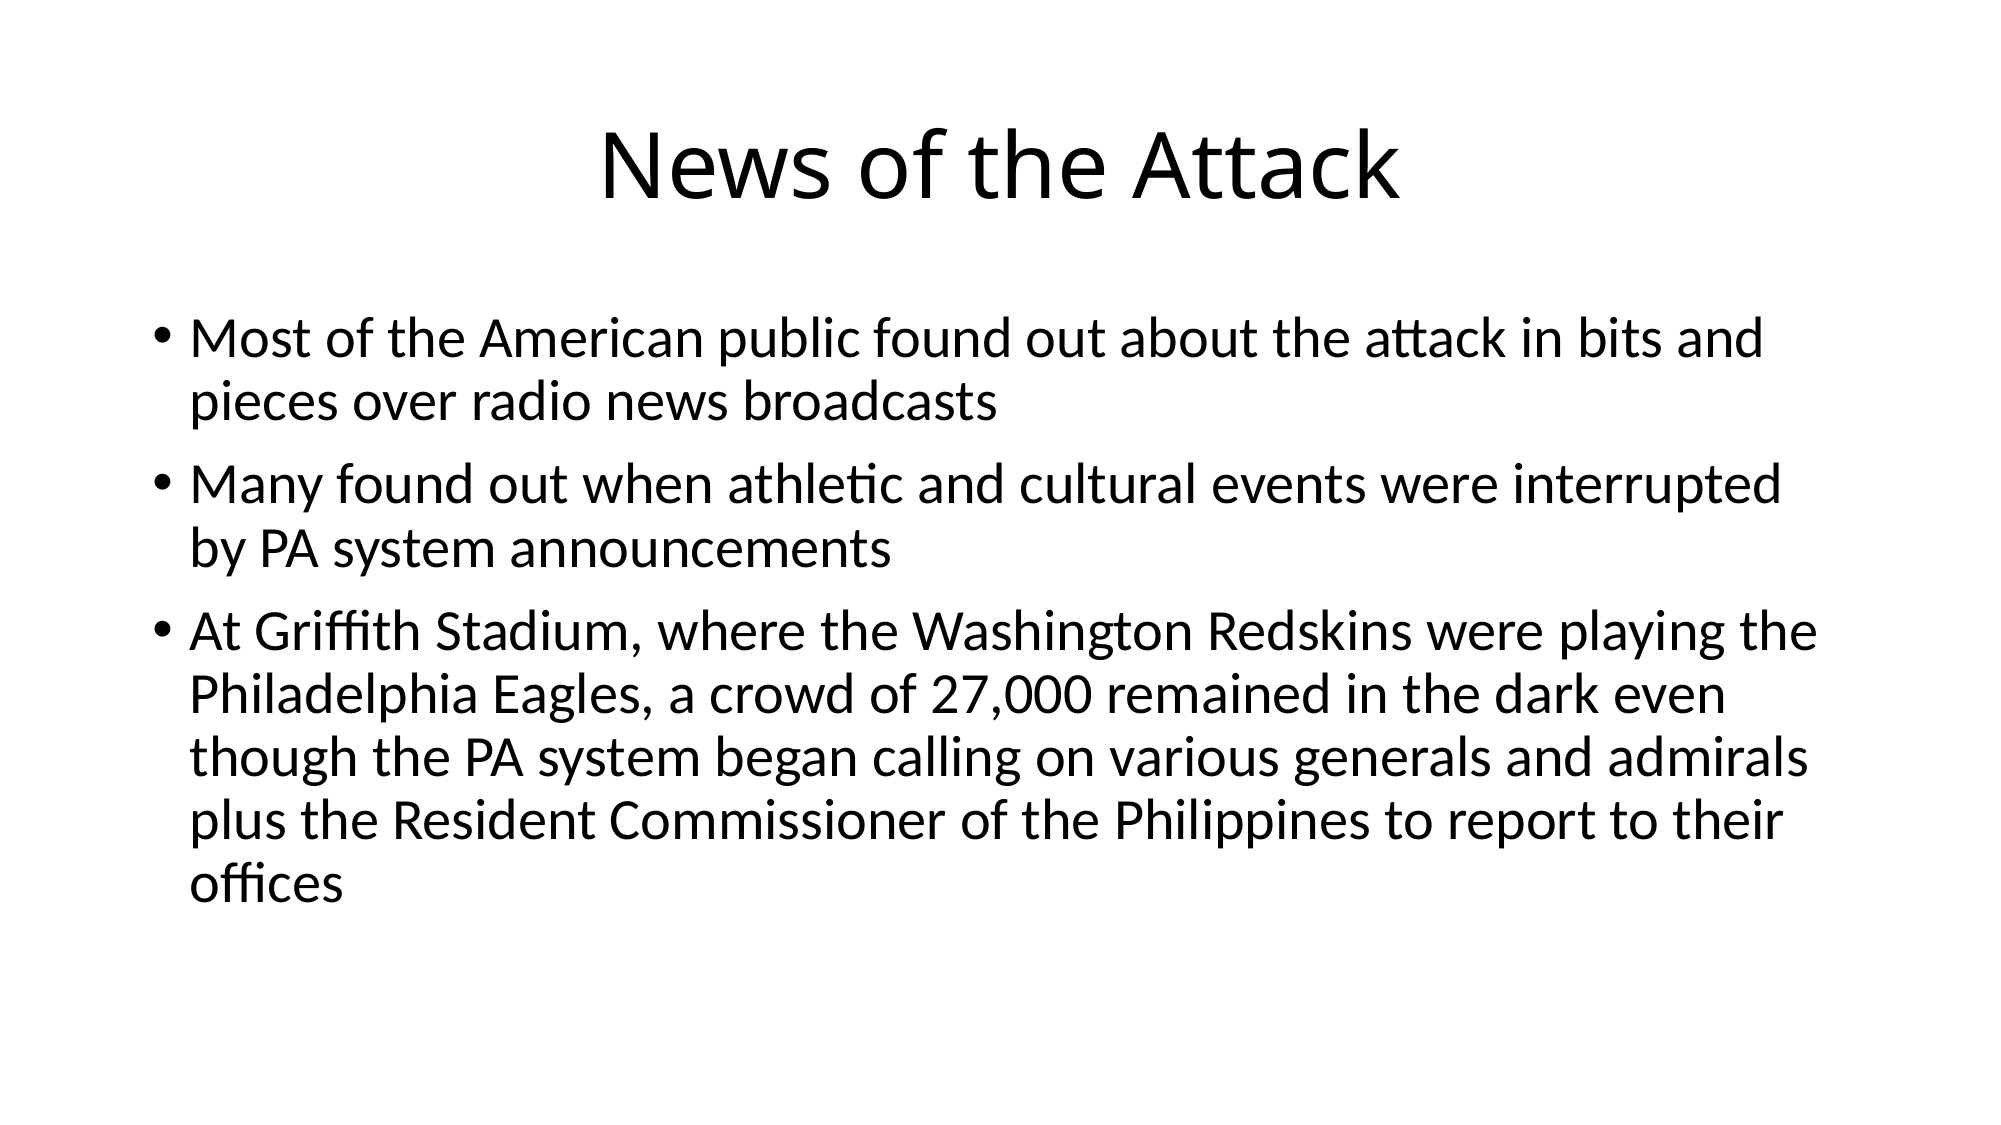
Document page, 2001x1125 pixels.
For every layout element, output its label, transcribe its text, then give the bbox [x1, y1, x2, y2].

list Most of the American public found out about the attack in bits and pieces over radio news broadcasts Many found out when athletic and cultural events were interrupted by PA system announcements At Griffith Stadium, where the Washington Redskins were playing the Philadelphia Eagles, a crowd of 27,000 remained in the dark even though the PA system began calling on various generals and admirals plus the Resident Commissioner of the Philippines to report to their offices [137, 299, 1863, 1014]
title News of the Attack [137, 59, 1863, 278]
